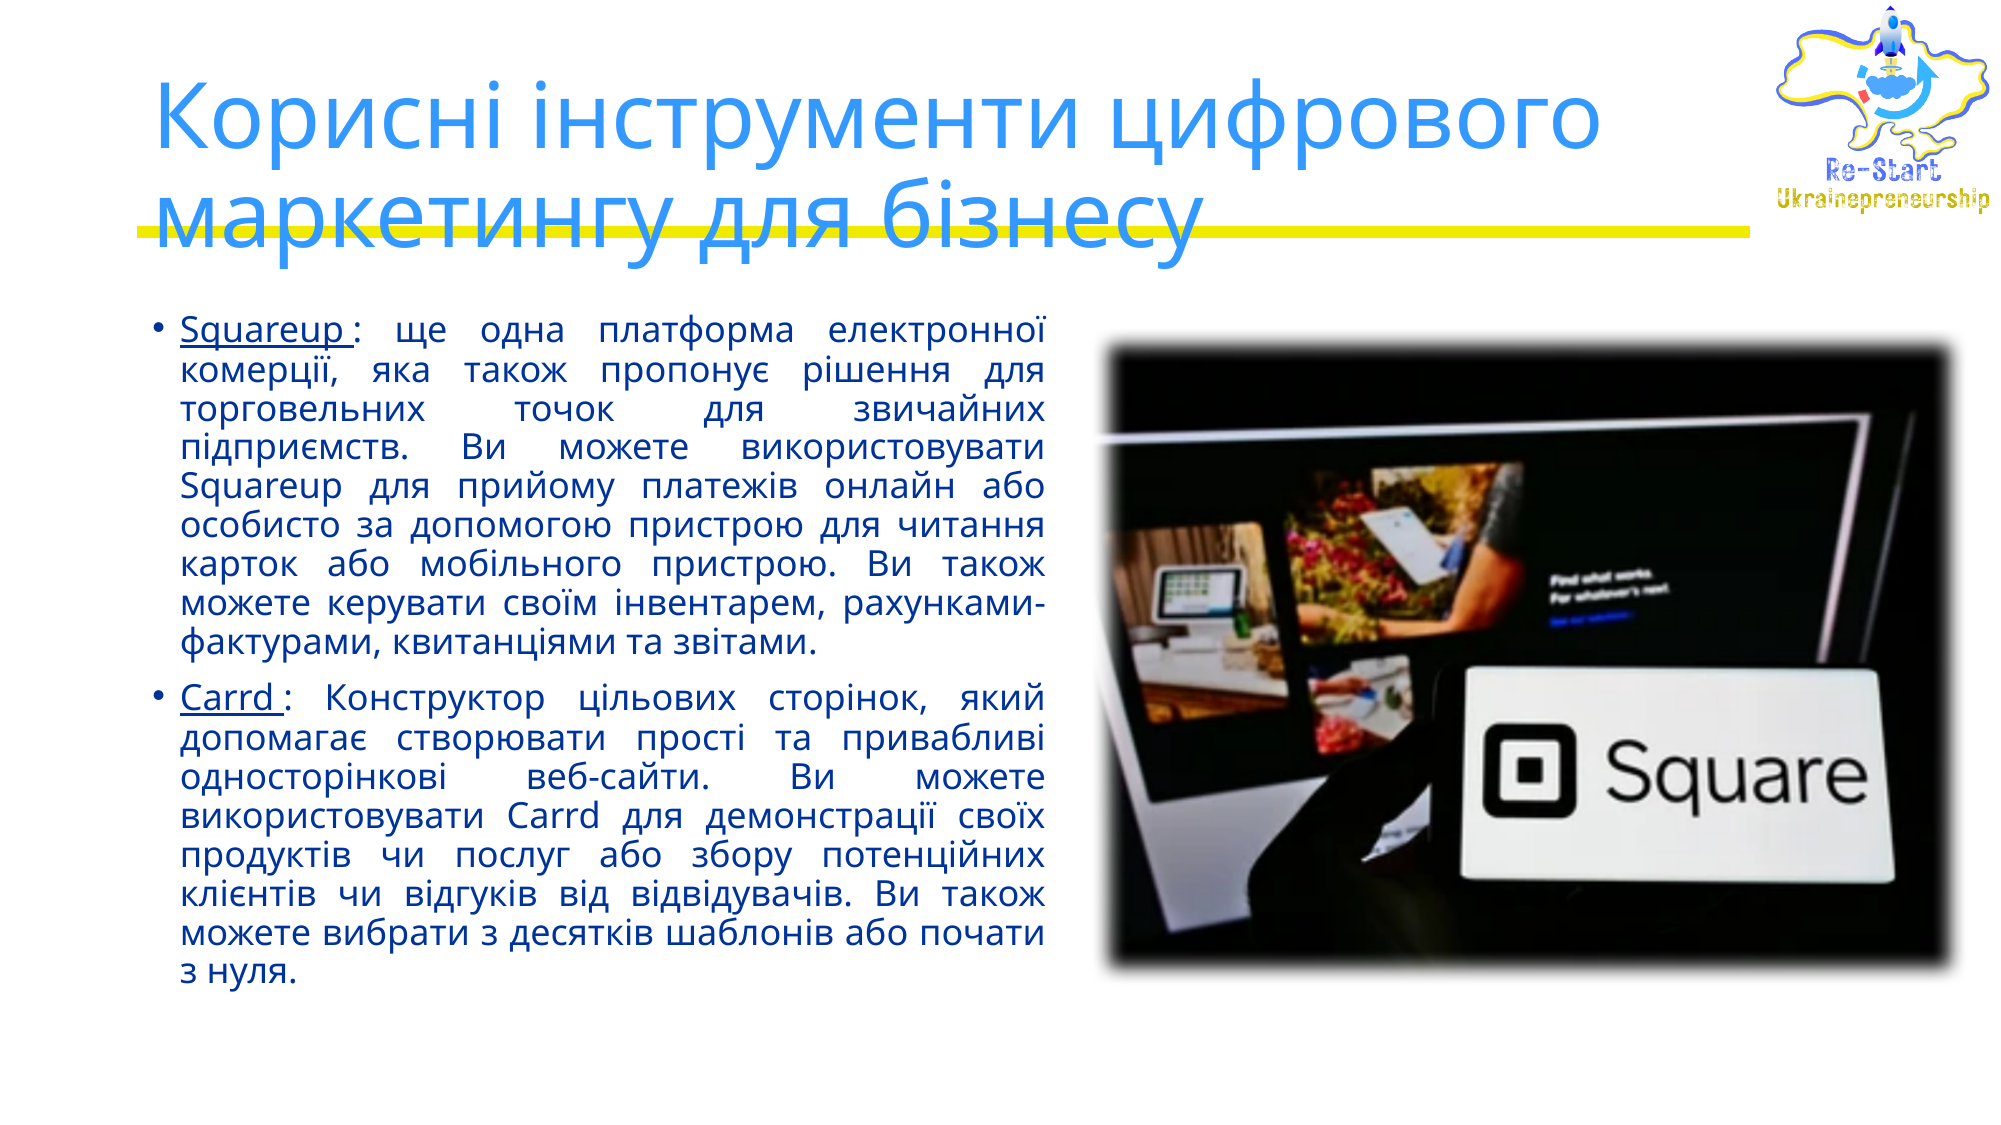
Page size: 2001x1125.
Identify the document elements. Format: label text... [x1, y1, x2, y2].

picture [1776, 5, 1990, 218]
title Корисні інструменти цифрового маркетингу для бізнесу [137, 59, 1863, 278]
picture [1091, 327, 1968, 986]
list Squareup : ще одна платформа електронної комерції, яка також пропонує рішення для торговельних точок для звичайних підприємств. Ви можете використовувати Squareup для прийому платежів онлайн або особисто за допомогою пристрою для читання карток або мобільного пристрою. Ви також можете керувати своїм інвентарем, рахунками-фактурами, квитанціями та звітами. Carrd : Конструктор цільових сторінок, який допомагає створювати прості та привабливі односторінкові веб-сайти. Ви можете використовувати Carrd для демонстрації своїх продуктів чи послуг або збору потенційних клієнтів чи відгуків від відвідувачів. Ви також можете вибрати з десятків шаблонів або почати з нуля. [137, 299, 1062, 1014]
